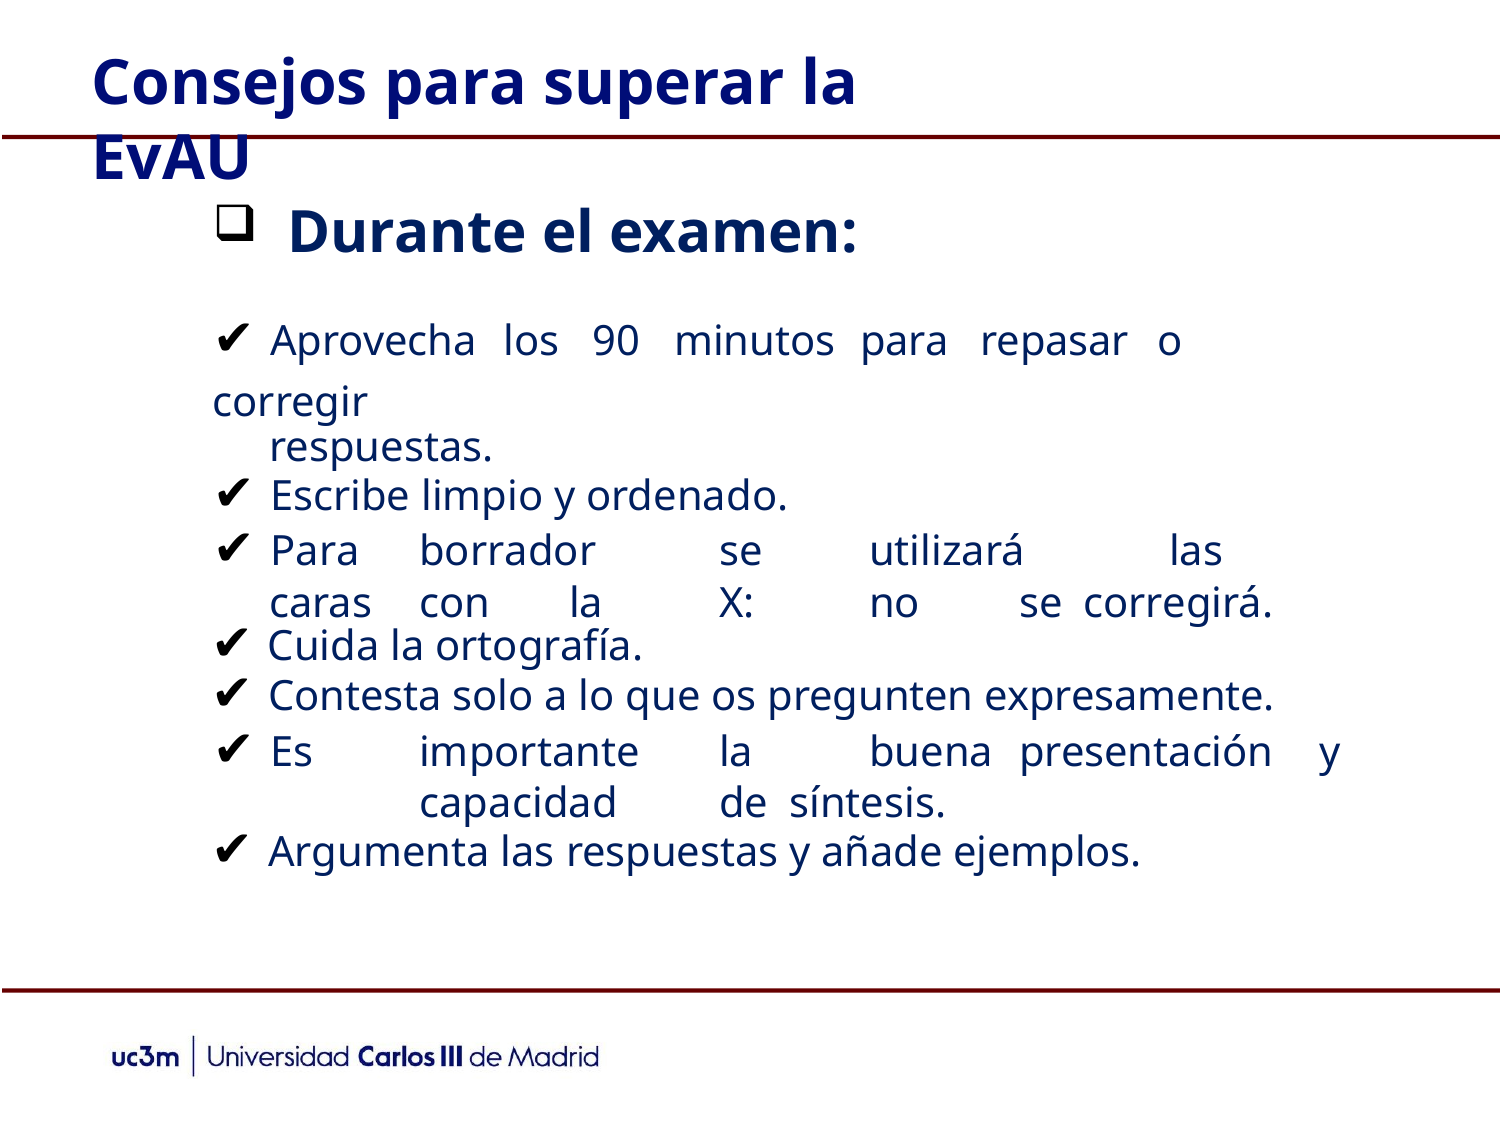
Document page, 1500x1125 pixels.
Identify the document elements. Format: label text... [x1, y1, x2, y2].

title Consejos para superar la EvAU [89, 40, 983, 231]
text_box [2, 134, 89, 140]
text_box [2, 988, 1500, 993]
text_box [983, 134, 1500, 140]
picture [102, 1029, 607, 1079]
text_box Durante el examen: ✔ Aprovecha los 90 minutos para repasar o corregir respuestas. ✔ Escribe limpio y ordenado. ✔ Para borrador se utilizará las caras con la X: no se corregirá. ✔ Cuida la ortografía. ✔ Contesta solo a lo que os pregunten expresamente. ✔ Es importante la buena presentación y capacidad de síntesis. ✔ Argumenta las respuestas y añade ejemplos. [210, 192, 1365, 876]
